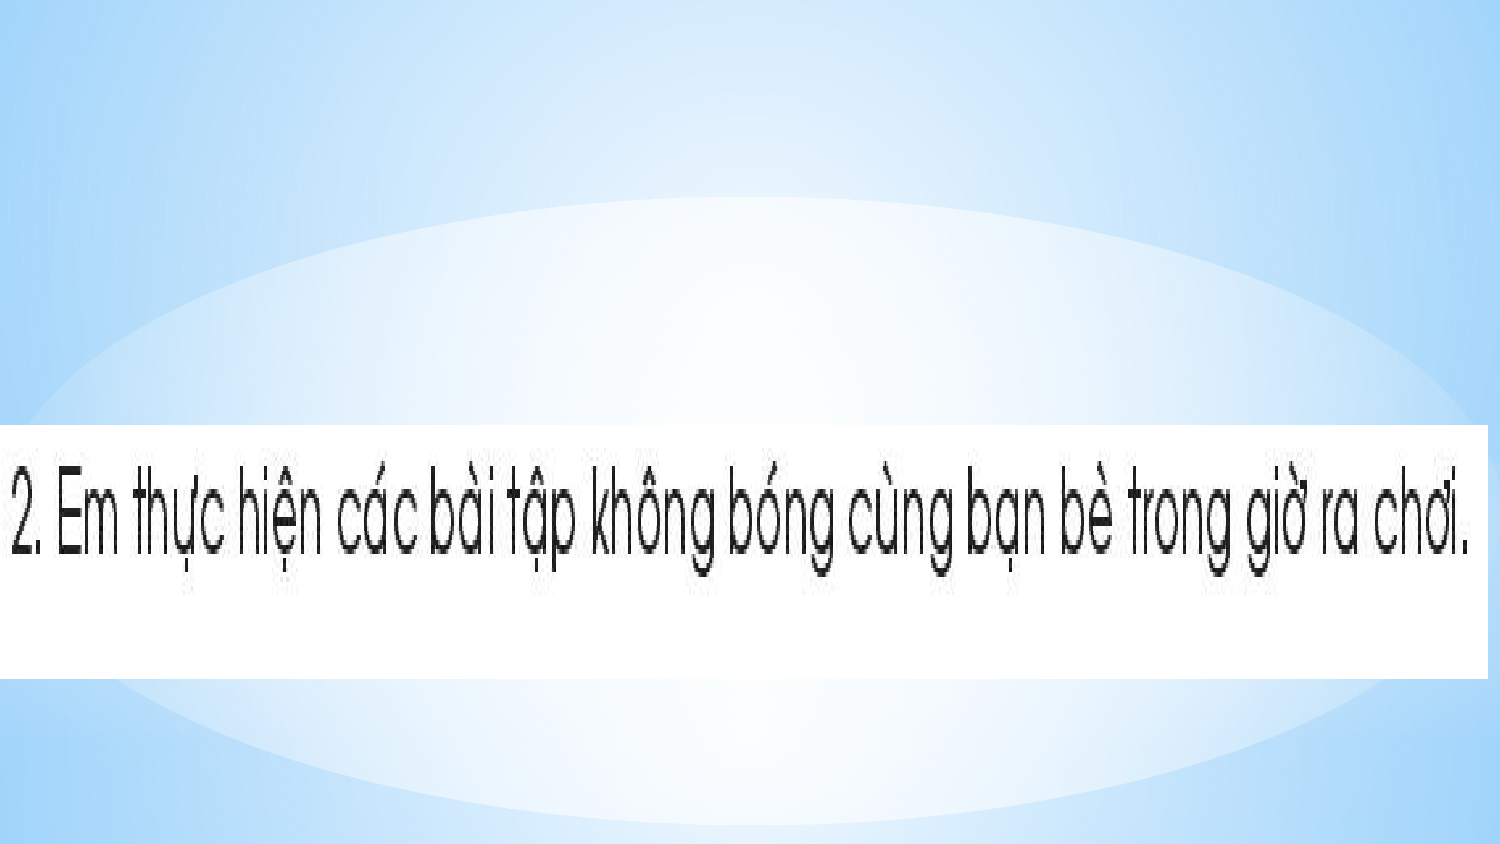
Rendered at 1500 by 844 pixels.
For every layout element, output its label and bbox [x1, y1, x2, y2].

picture [0, 425, 1488, 679]
